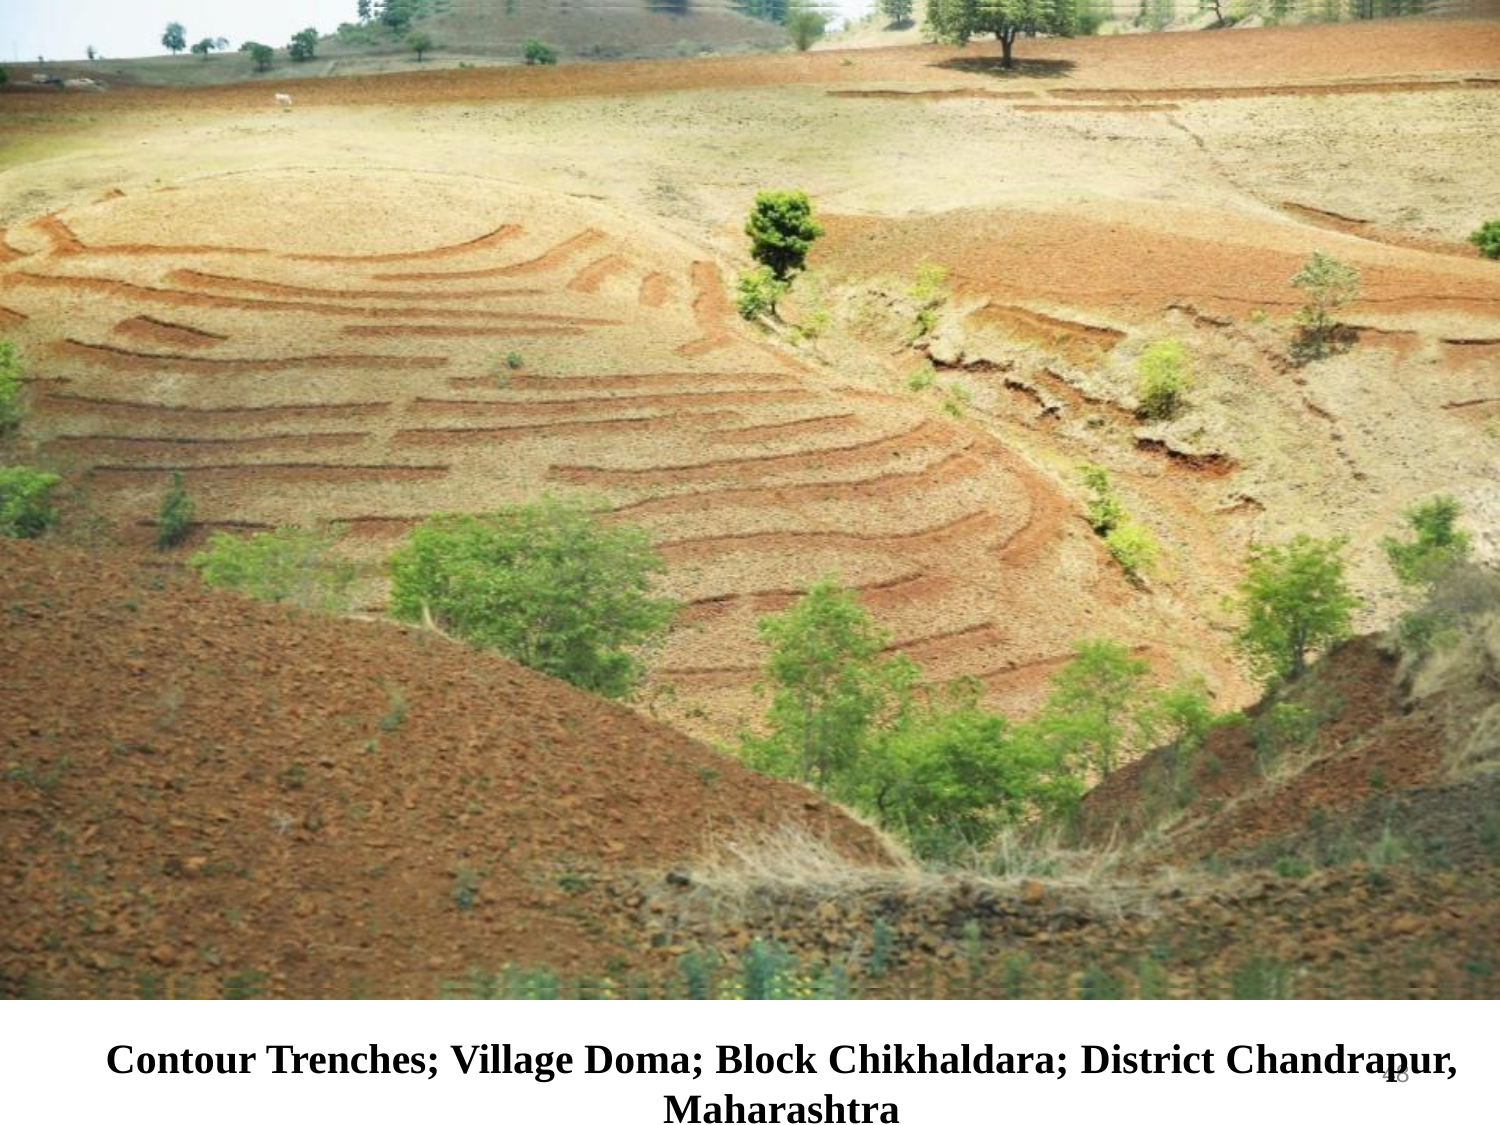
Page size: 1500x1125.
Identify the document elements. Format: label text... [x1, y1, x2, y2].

text_box Contour Trenches; Village Doma; Block Chikhaldara; District Chandrapur, Maharashtra [69, 1024, 1495, 1125]
picture [0, 0, 1500, 1001]
